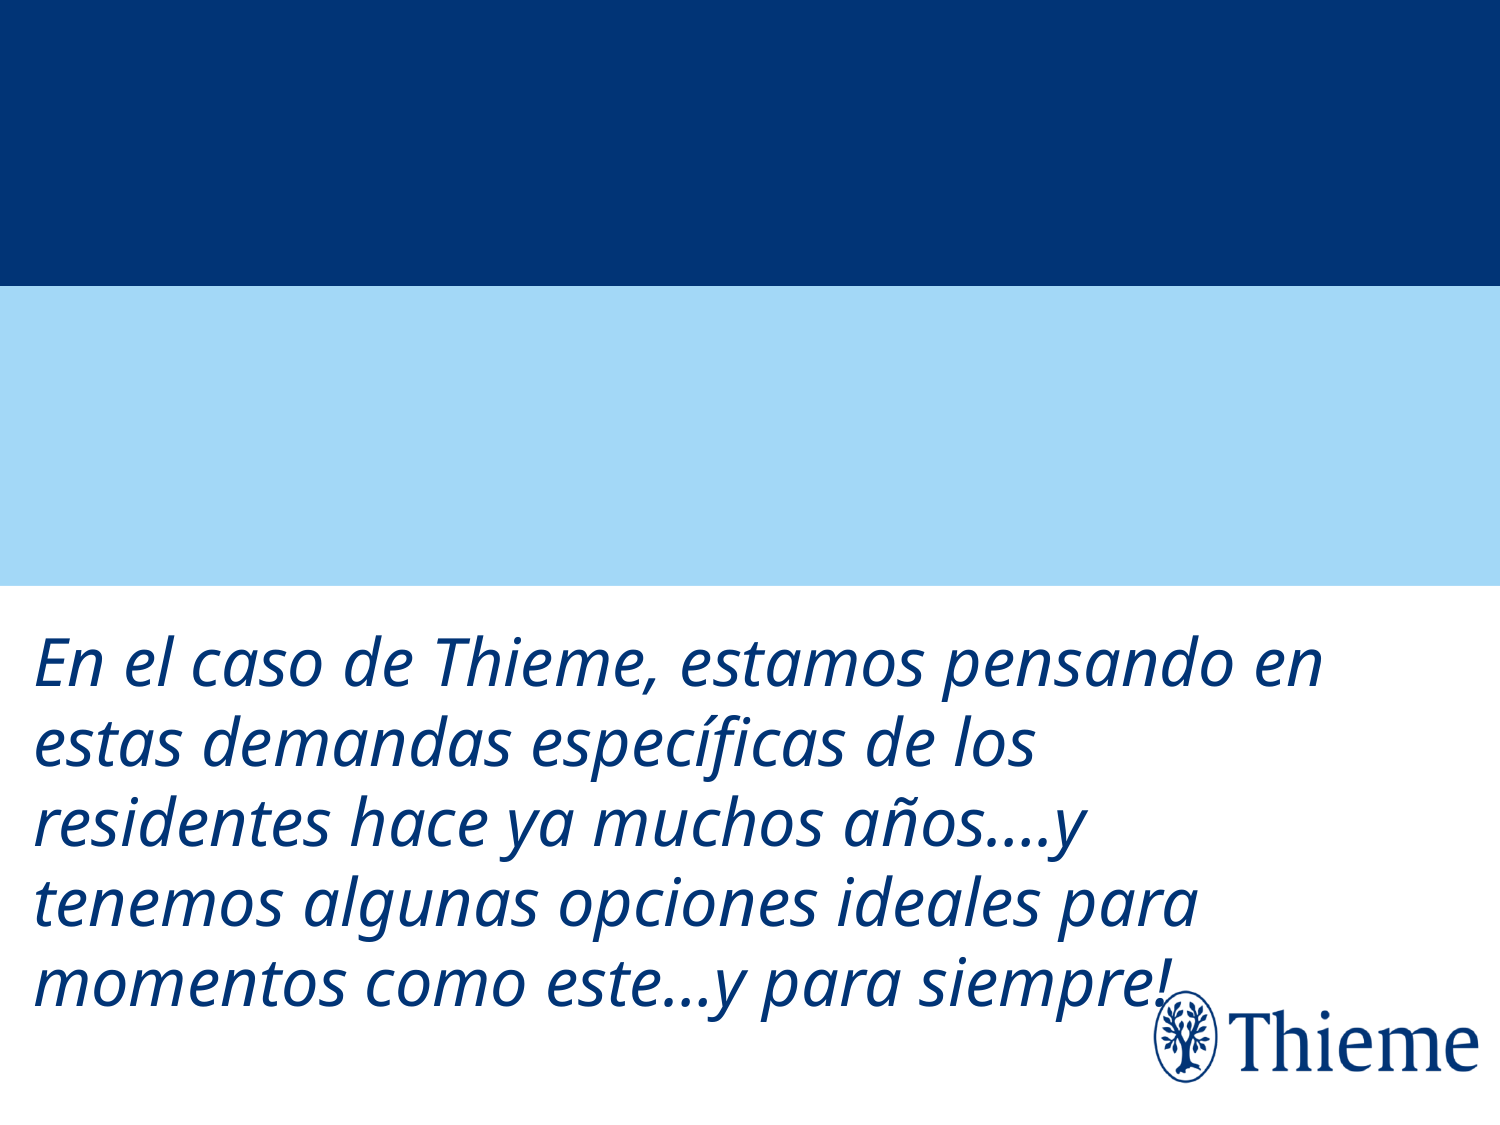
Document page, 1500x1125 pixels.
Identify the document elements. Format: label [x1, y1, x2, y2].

text_box [0, 0, 1500, 284]
text_box [0, 585, 1500, 1125]
text_box [0, 284, 1500, 584]
